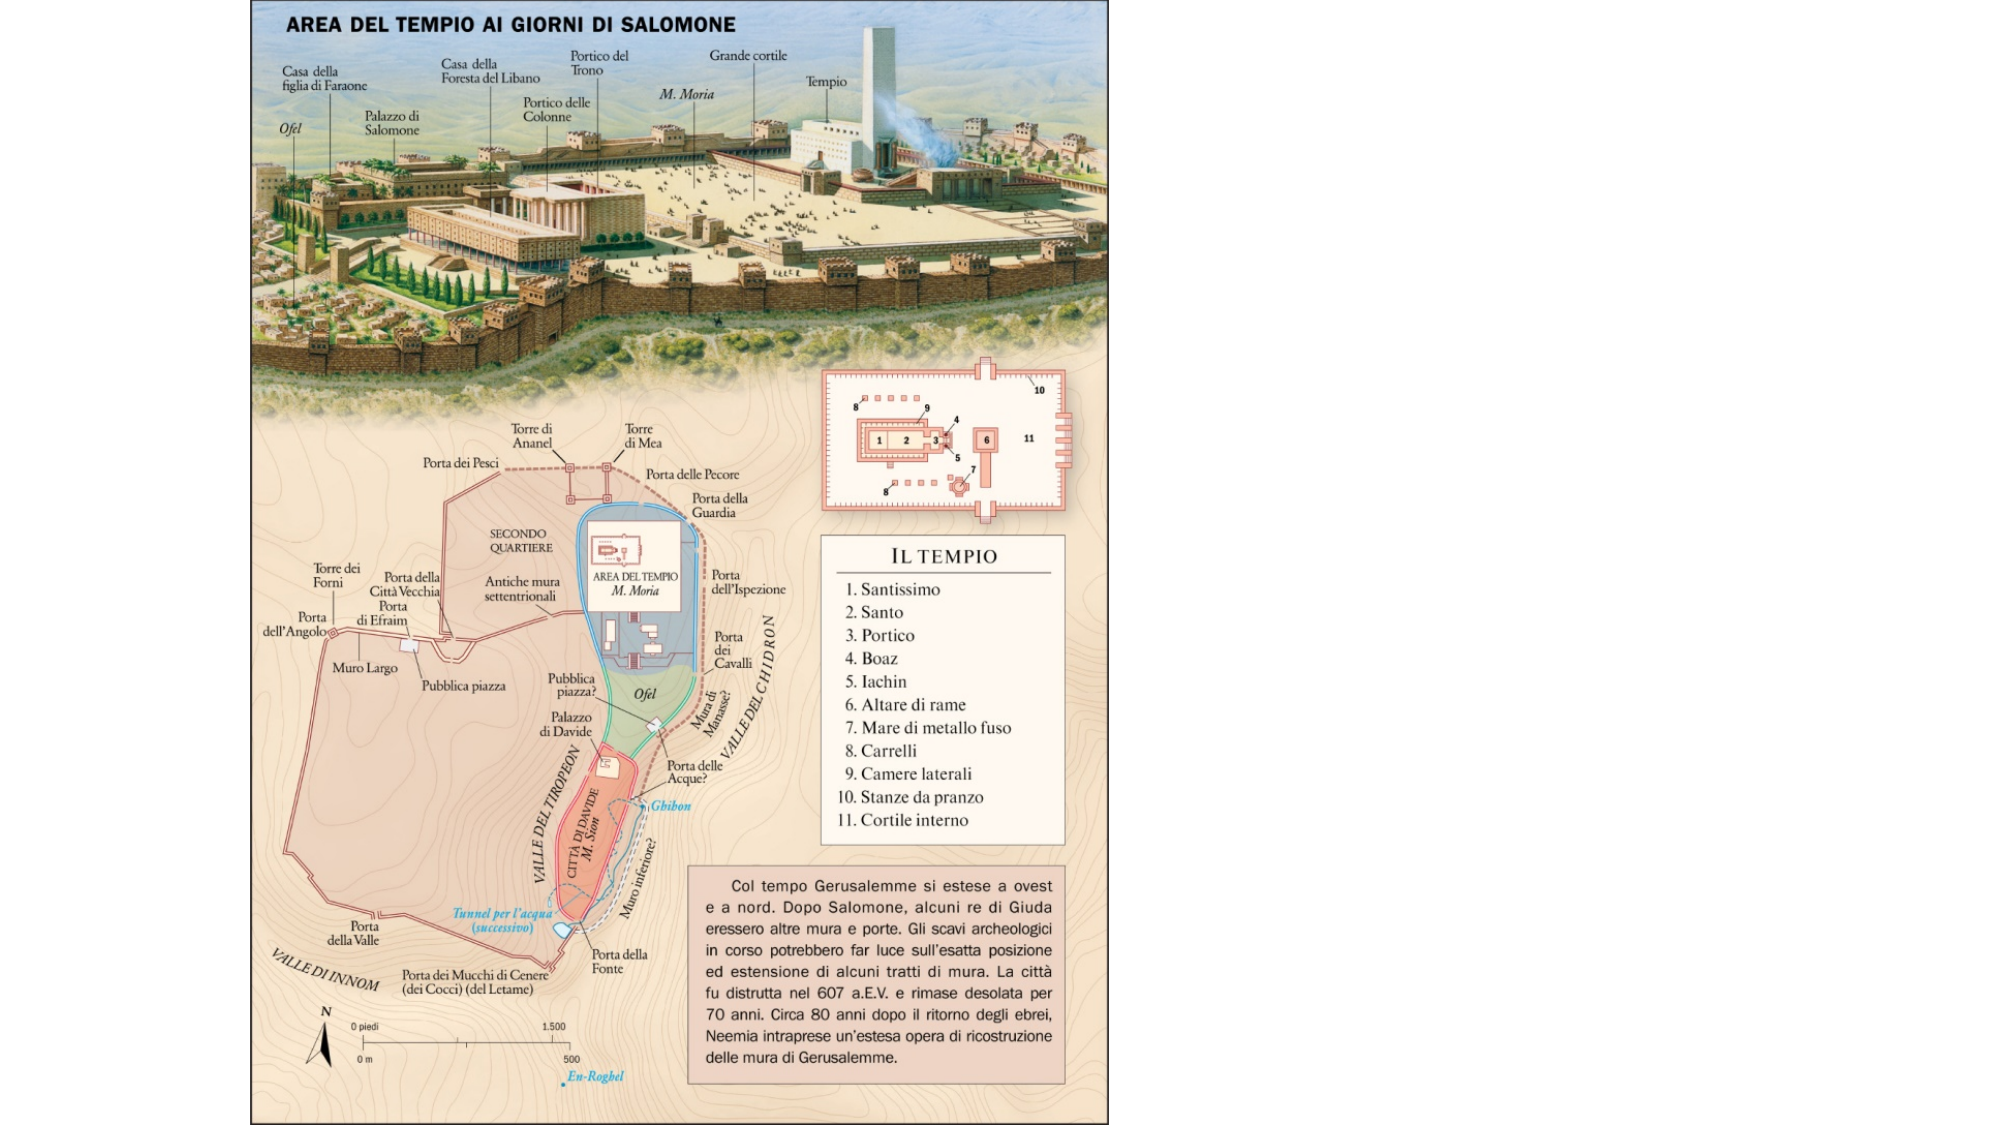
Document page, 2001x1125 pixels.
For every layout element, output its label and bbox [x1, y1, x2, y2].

list [250, 0, 1109, 1125]
